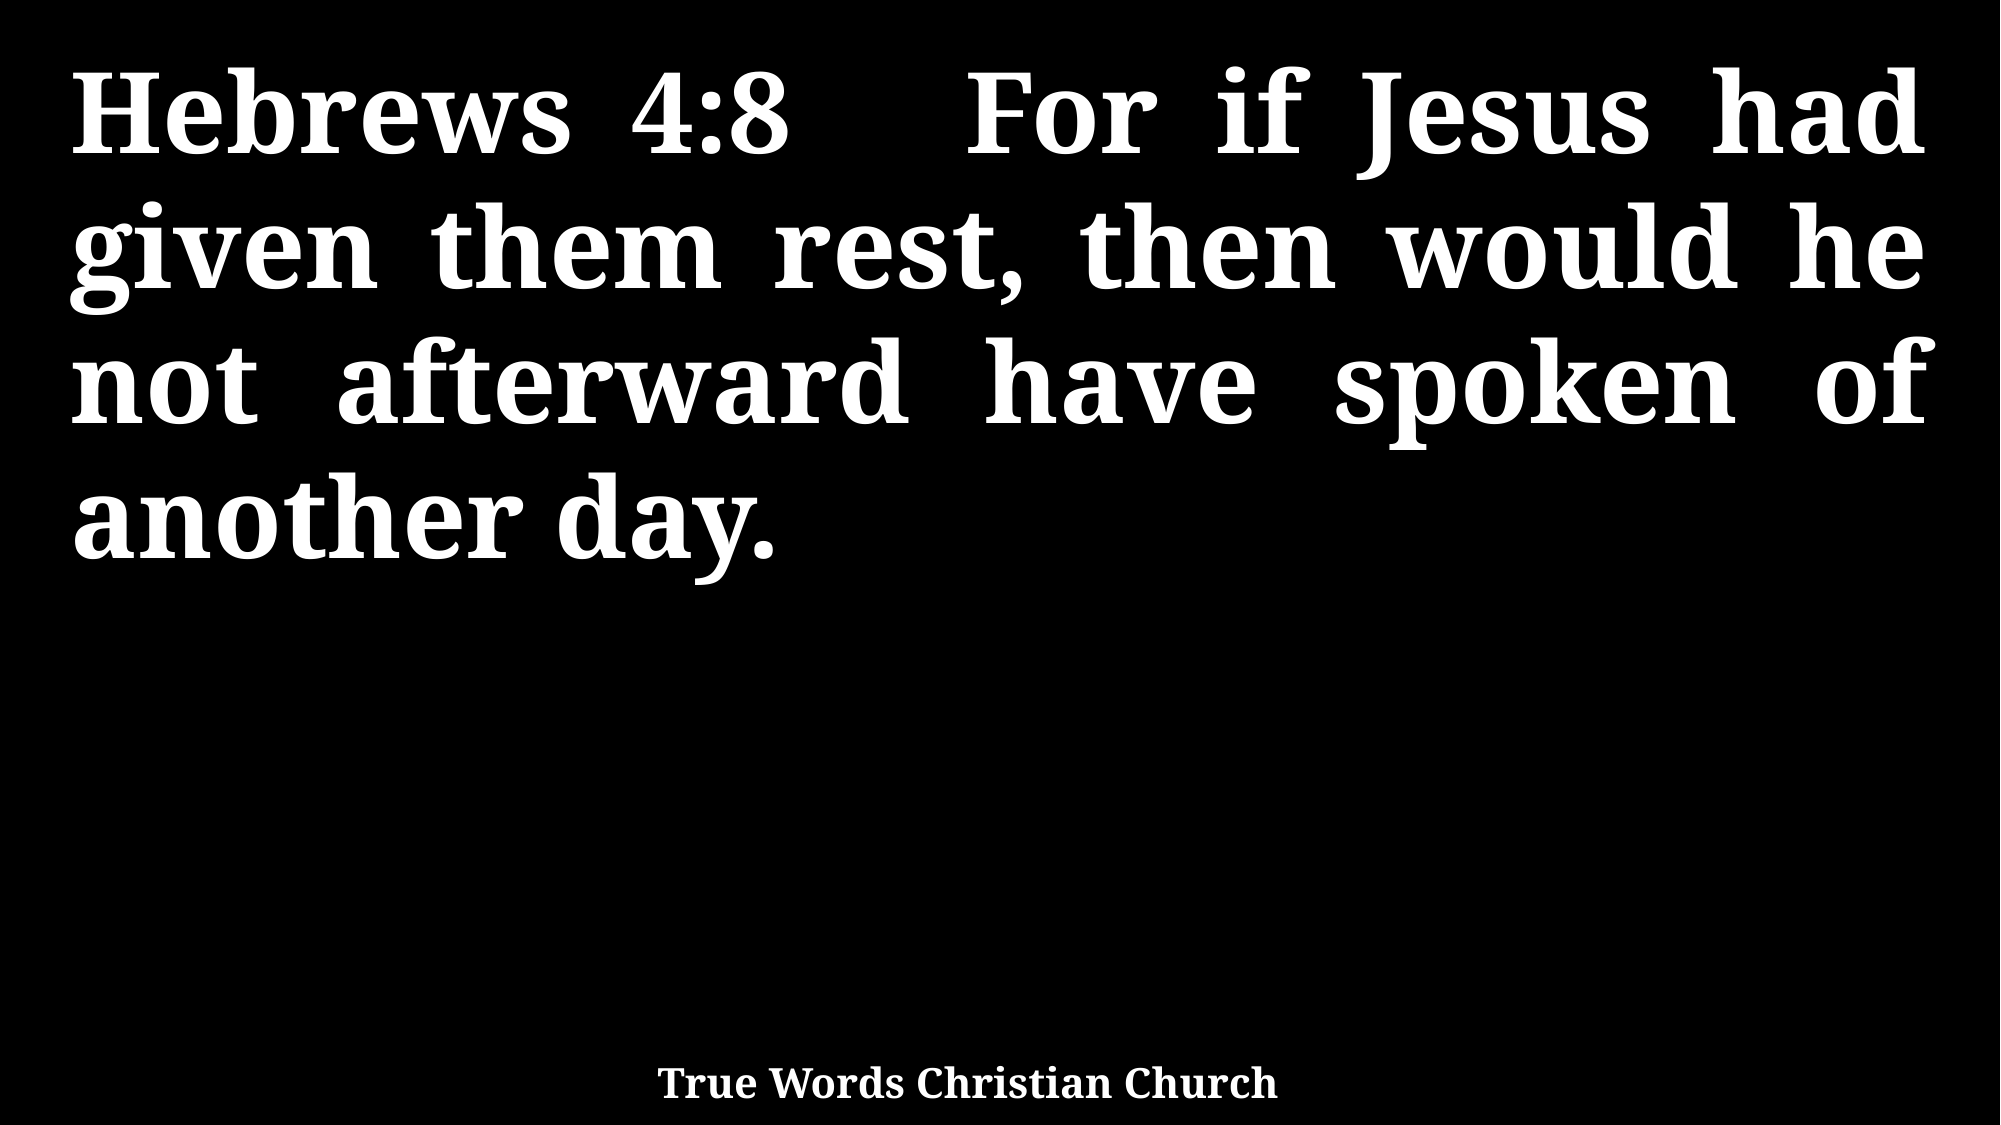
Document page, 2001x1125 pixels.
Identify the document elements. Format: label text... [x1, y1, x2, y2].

text_box Hebrews 4:8 For if Jesus had given them rest, then would he not afterward have spoken of another day. [55, 33, 1944, 589]
text_box True Words Christian Church [642, 1049, 1294, 1114]
